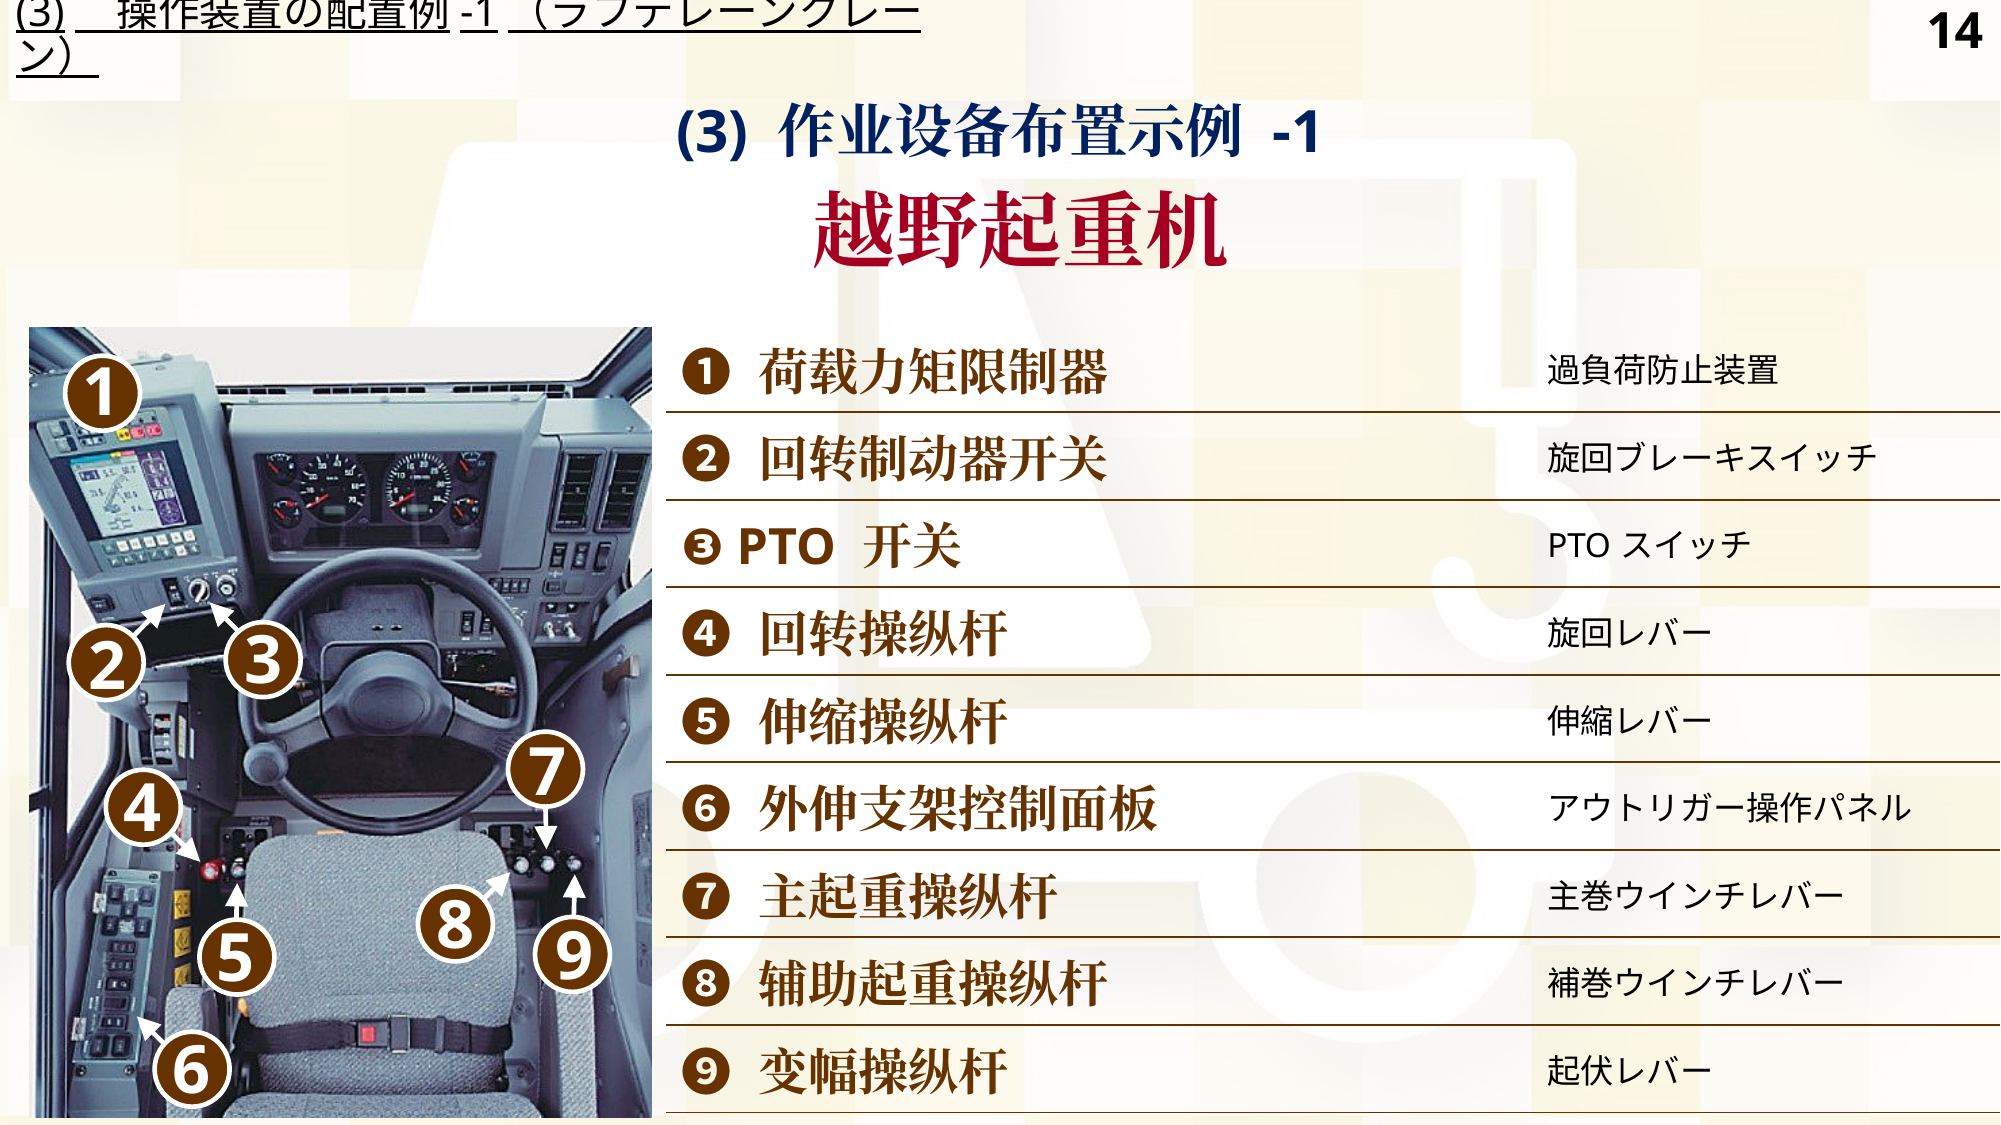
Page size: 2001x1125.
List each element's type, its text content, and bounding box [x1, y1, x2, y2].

table_cell ❻ 外伸支架控制面板 [666, 763, 1547, 849]
text_box (3) 作业设备布置示例 -1 越野起重机 [18, 90, 1982, 284]
table_cell アウトリガー操作パネル [1547, 763, 2000, 849]
table_cell ❷ 回转制动器开关 [666, 413, 1547, 499]
table_header 過負荷防止装置 [1547, 325, 2000, 411]
table_cell ❹ 回转操纵杆 [666, 588, 1547, 674]
table_cell 旋回ブレーキスイッチ [1547, 413, 2000, 499]
table_cell ❾ 变幅操纵杆 [666, 1026, 1547, 1112]
table_cell ❸ PTO 开关 [666, 501, 1547, 586]
table_cell ❼ 主起重操纵杆 [666, 851, 1547, 936]
slide_number 13 [1548, 2, 1999, 63]
table_cell 伸縮レバー [1547, 676, 2000, 761]
table_cell ❽ 辅助起重操纵杆 [666, 938, 1547, 1024]
table_cell 主巻ウインチレバー [1547, 851, 2000, 936]
table_cell 起伏レバー [1547, 1026, 2000, 1112]
table_header ❶ 荷载力矩限制器 [666, 325, 1547, 411]
table_cell PTOスイッチ [1547, 501, 2000, 586]
table_cell 旋回レバー [1547, 588, 2000, 674]
text_box (3) 操作装置の配置例-1（ラフテレーンクレーン） [0, 6, 1019, 65]
table_cell 補巻ウインチレバー [1547, 938, 2000, 1024]
table_cell ❺ 伸缩操纵杆 [666, 676, 1547, 761]
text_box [29, 328, 652, 1118]
